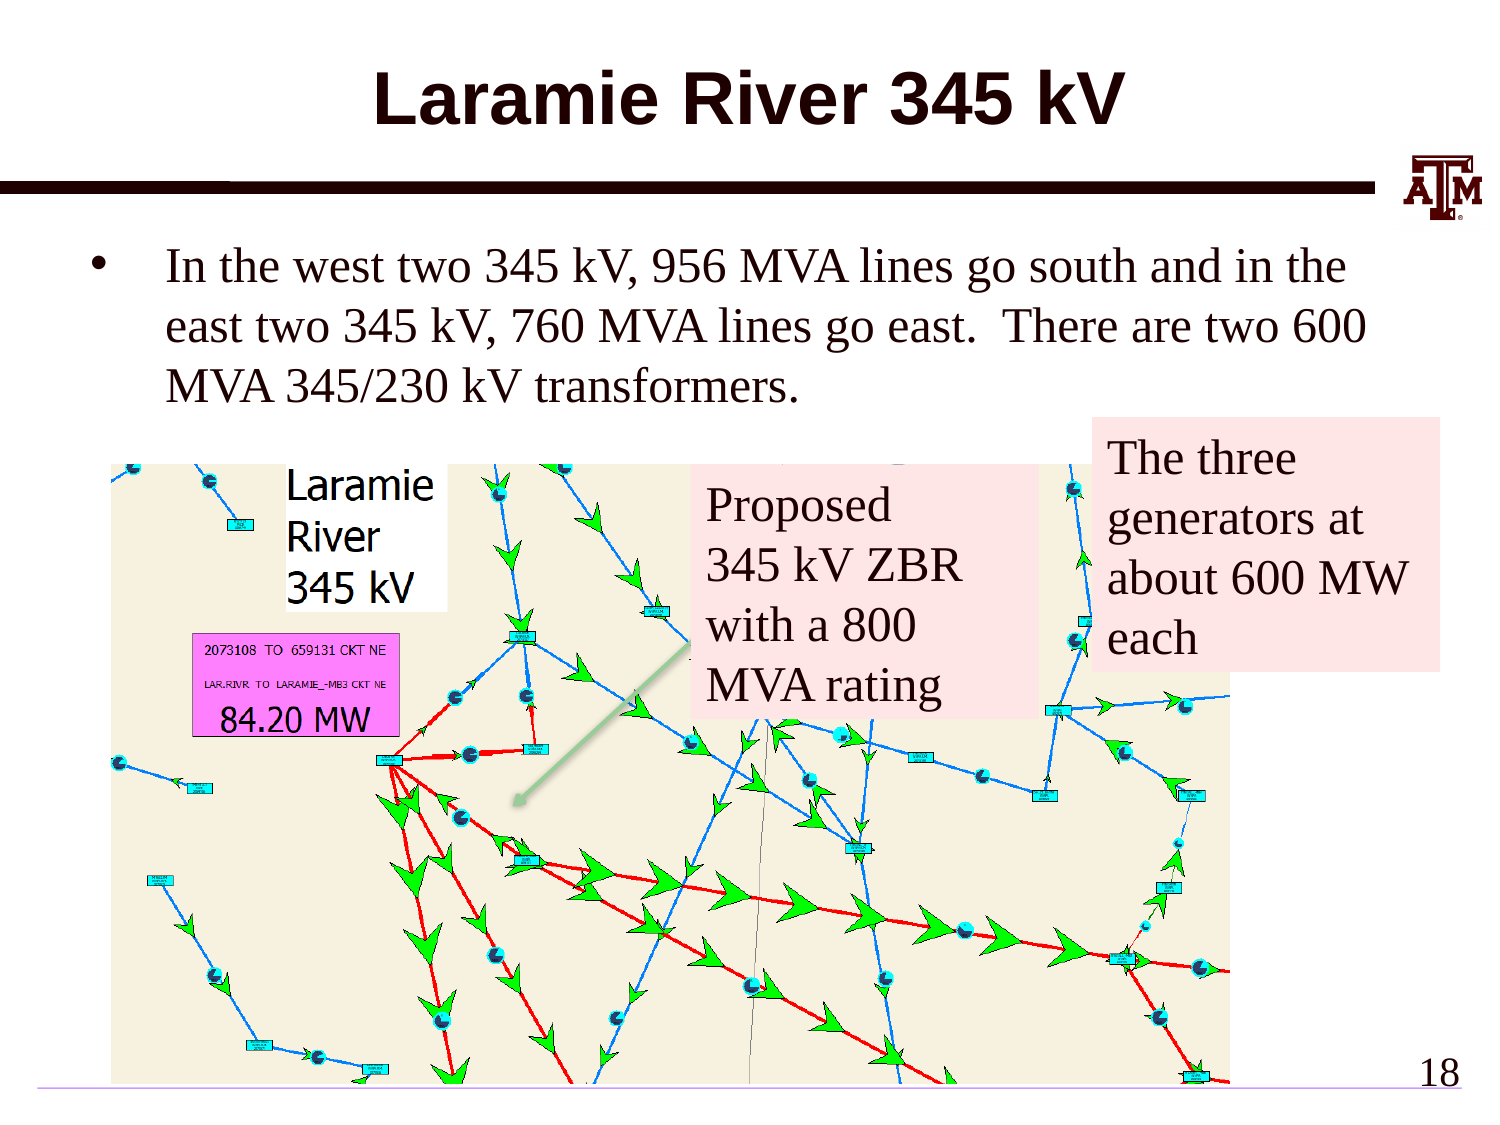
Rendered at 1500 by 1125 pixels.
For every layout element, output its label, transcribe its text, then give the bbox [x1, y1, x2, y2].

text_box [512, 605, 731, 807]
picture [110, 464, 1230, 1084]
list In the west two 345 kV, 956 MVA lines go south and in the east two 345 kV, 760 MVA lines go east. There are two 600 MVA 345/230 kV transformers. [74, 224, 1426, 444]
picture [1392, 137, 1493, 238]
title Laramie River 345 kV [37, 12, 1463, 188]
text_box The three generators at about 600 MW each [1092, 417, 1441, 672]
slide_number 17 [1387, 1037, 1475, 1113]
